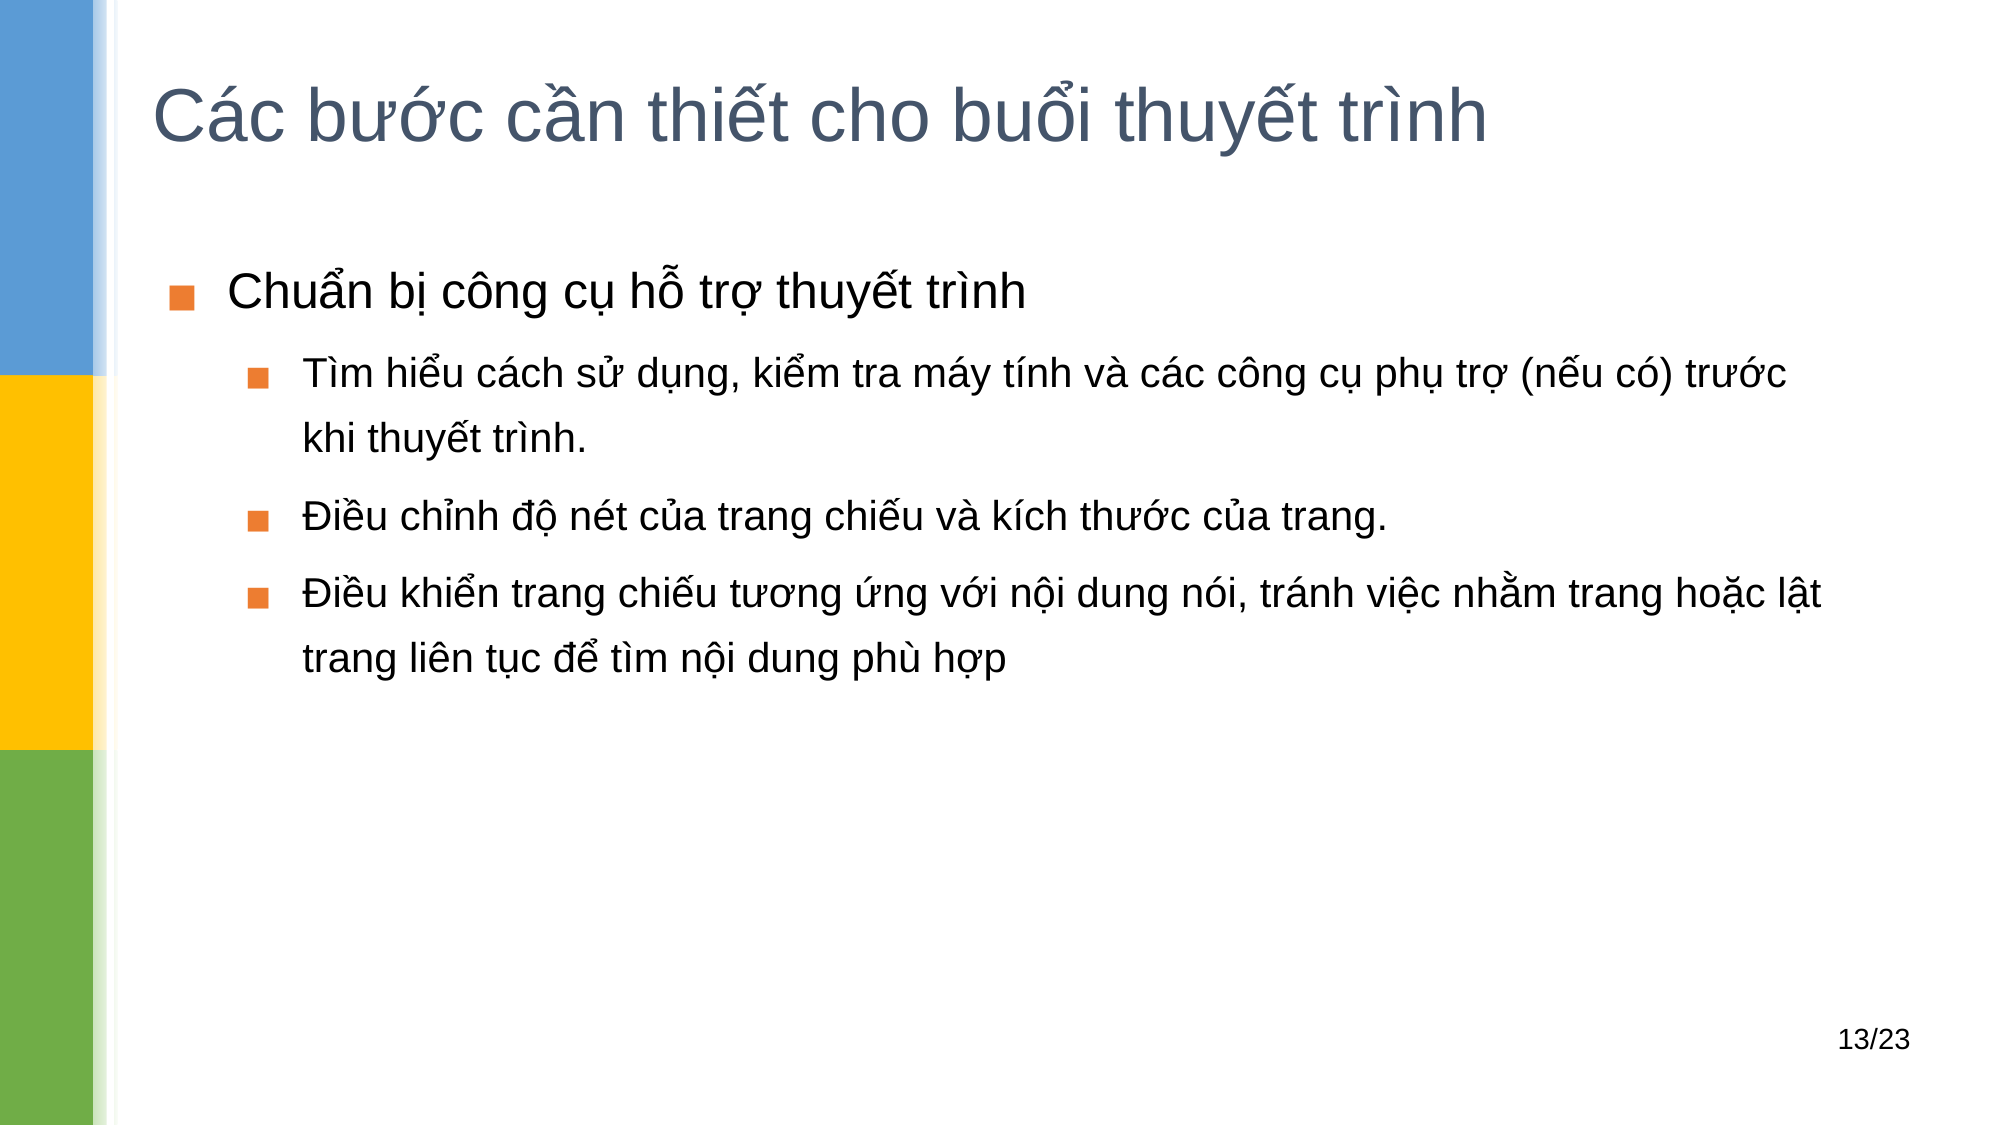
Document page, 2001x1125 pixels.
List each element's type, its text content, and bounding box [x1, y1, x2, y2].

text_box 13/23 [1783, 1013, 1965, 1063]
title Các bước cần thiết cho buổi thuyết trình [137, 28, 1863, 195]
list Chuẩn bị công cụ hỗ trợ thuyết trình Tìm hiểu cách sử dụng, kiểm tra máy tính và các công cụ phụ trợ (nếu có) trước khi thuyết trình. Điều chỉnh độ nét của trang chiếu và kích thước của trang. Điều khiển trang chiếu tương ứng với nội dung nói, tránh việc nhằm trang hoặc lật trang liên tục để tìm nội dung phù hợp [137, 232, 1863, 1014]
